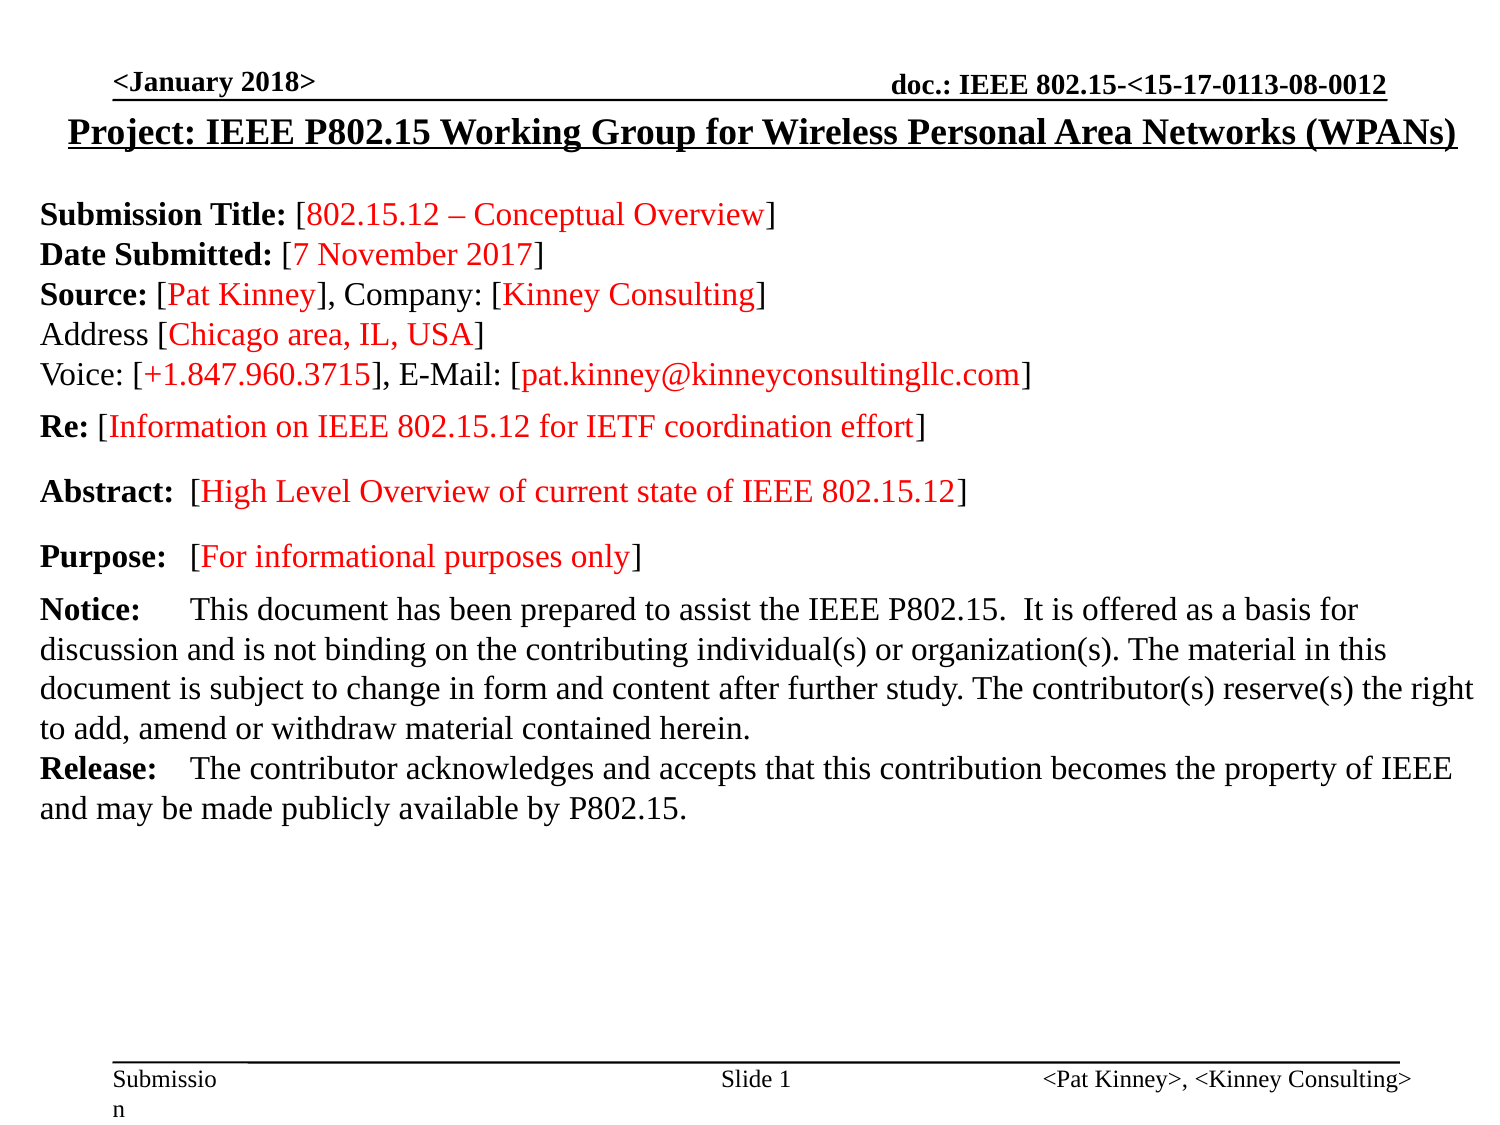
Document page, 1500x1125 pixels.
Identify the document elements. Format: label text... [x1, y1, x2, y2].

slide_number Slide 1 [712, 1062, 800, 1093]
text_box Project: IEEE P802.15 Working Group for Wireless Personal Area Networks (WPANs) Submission Title: [802.15.12 – Conceptual Overview] Date Submitted: [7 November 2017] Source: [Pat Kinney], Company: [Kinney Consulting] Address [Chicago area, IL, USA] Voice: [+1.847.960.3715], E-Mail: [pat.kinney@kinneyconsultingllc.com] Re: [Information on IEEE 802.15.12 for IETF coordination effort] Abstract: [High Level Overview of current state of IEEE 802.15.12] Purpose: [For informational purposes only] Notice: This document has been prepared to assist the IEEE P802.15. It is offered as a basis for discussion and is not binding on the contributing individual(s) or organization(s). The material in this document is subject to change in form and content after further study. The contributor(s) reserve(s) the right to add, amend or withdraw material contained herein. Release: The contributor acknowledges and accepts that this contribution becomes the property of IEEE and may be made publicly available by P802.15. [24, 99, 1500, 834]
footer <Pat Kinney>, <Kinney Consulting> [900, 1062, 1413, 1093]
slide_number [112, 62, 375, 98]
